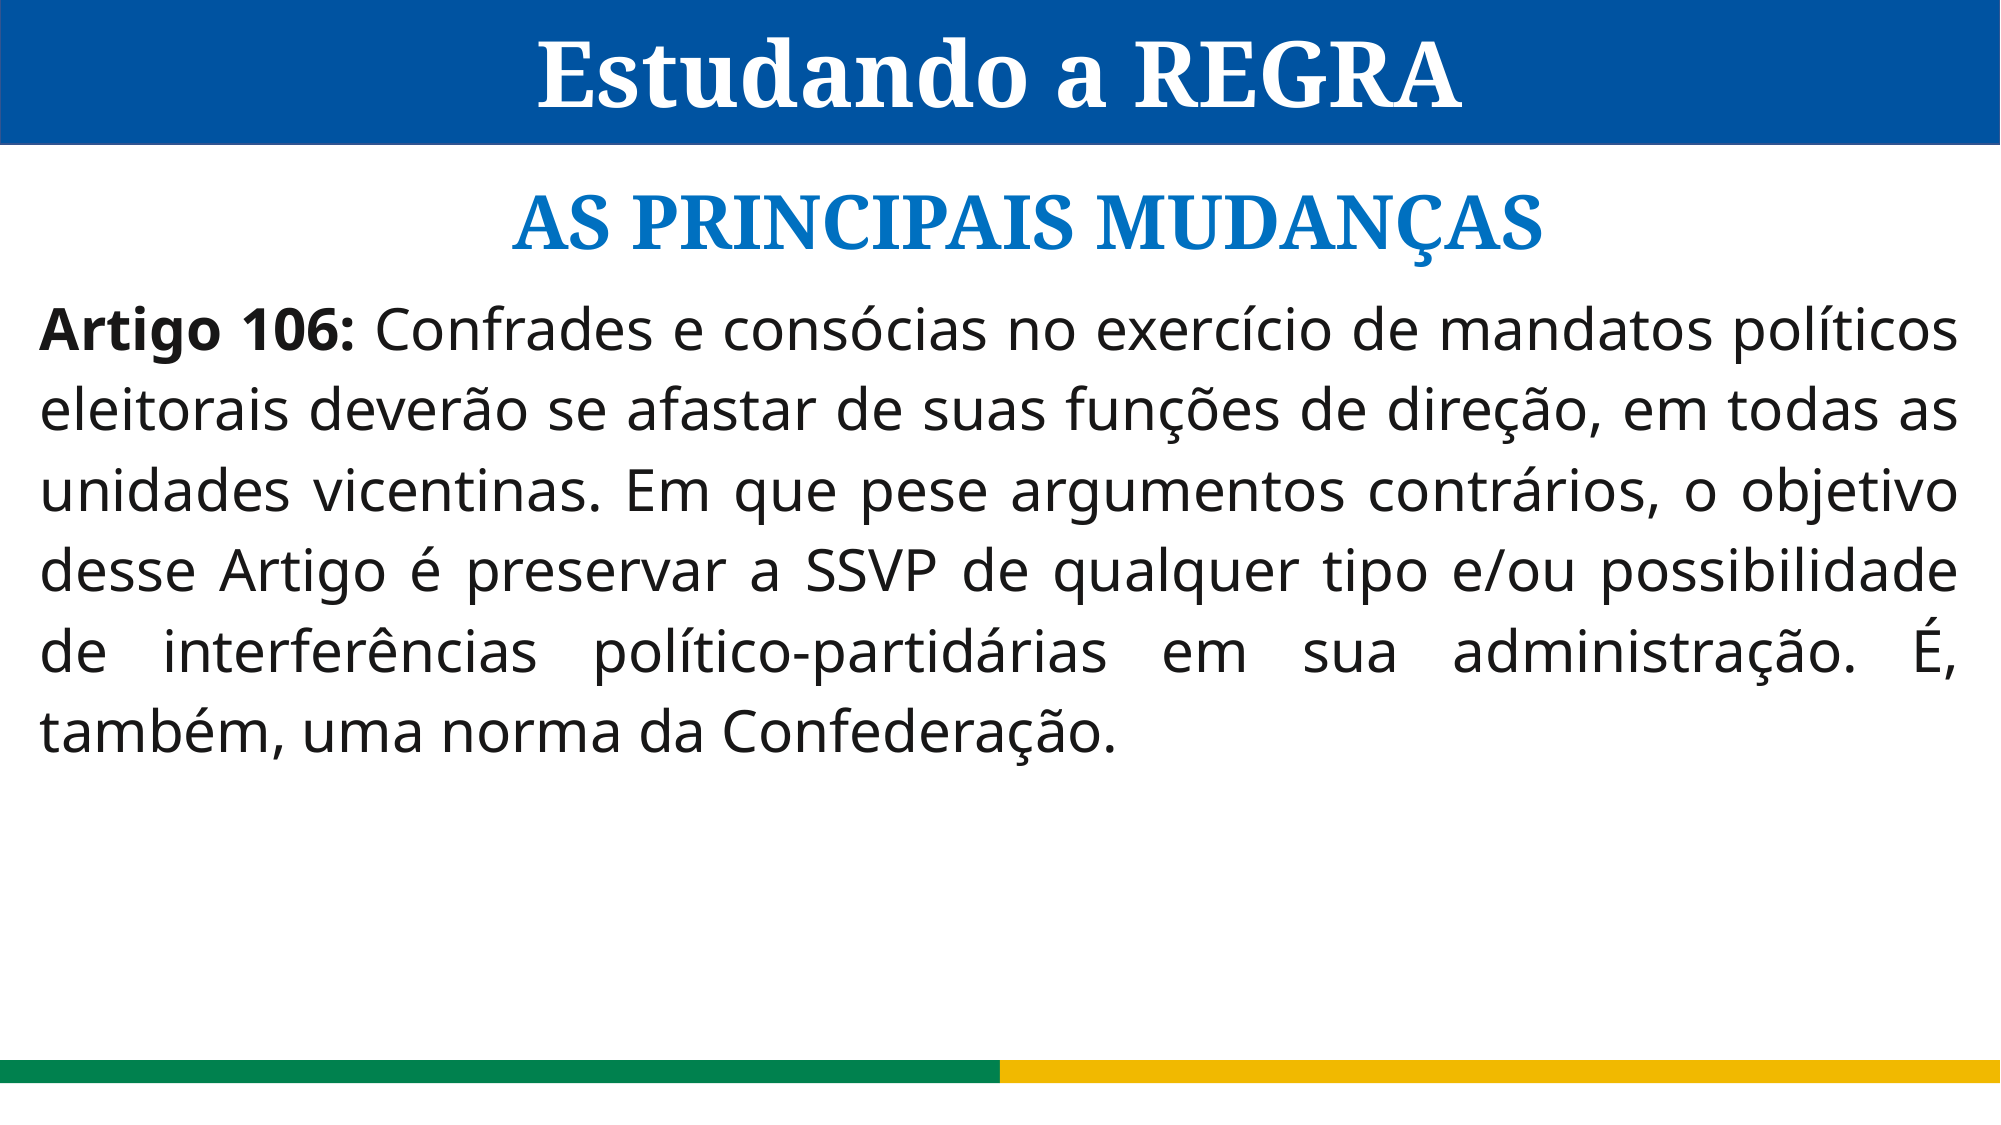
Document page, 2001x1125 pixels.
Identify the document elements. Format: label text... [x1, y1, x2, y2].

text_box AS PRINCIPAIS MUDANÇAS [81, 153, 1975, 272]
text_box Artigo 106: Confrades e consócias no exercício de mandatos políticos eleitorais deverão se afastar de suas funções de direção, em todas as unidades vicentinas. Em que pese argumentos contrários, o objetivo desse Artigo é preservar a SSVP de qualquer tipo e/ou possibilidade de interferências político-partidárias em sua administração. É, também, uma norma da Confederação. [25, 251, 1975, 772]
text_box Estudando a REGRA [0, 0, 2000, 145]
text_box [0, 1050, 2000, 1092]
